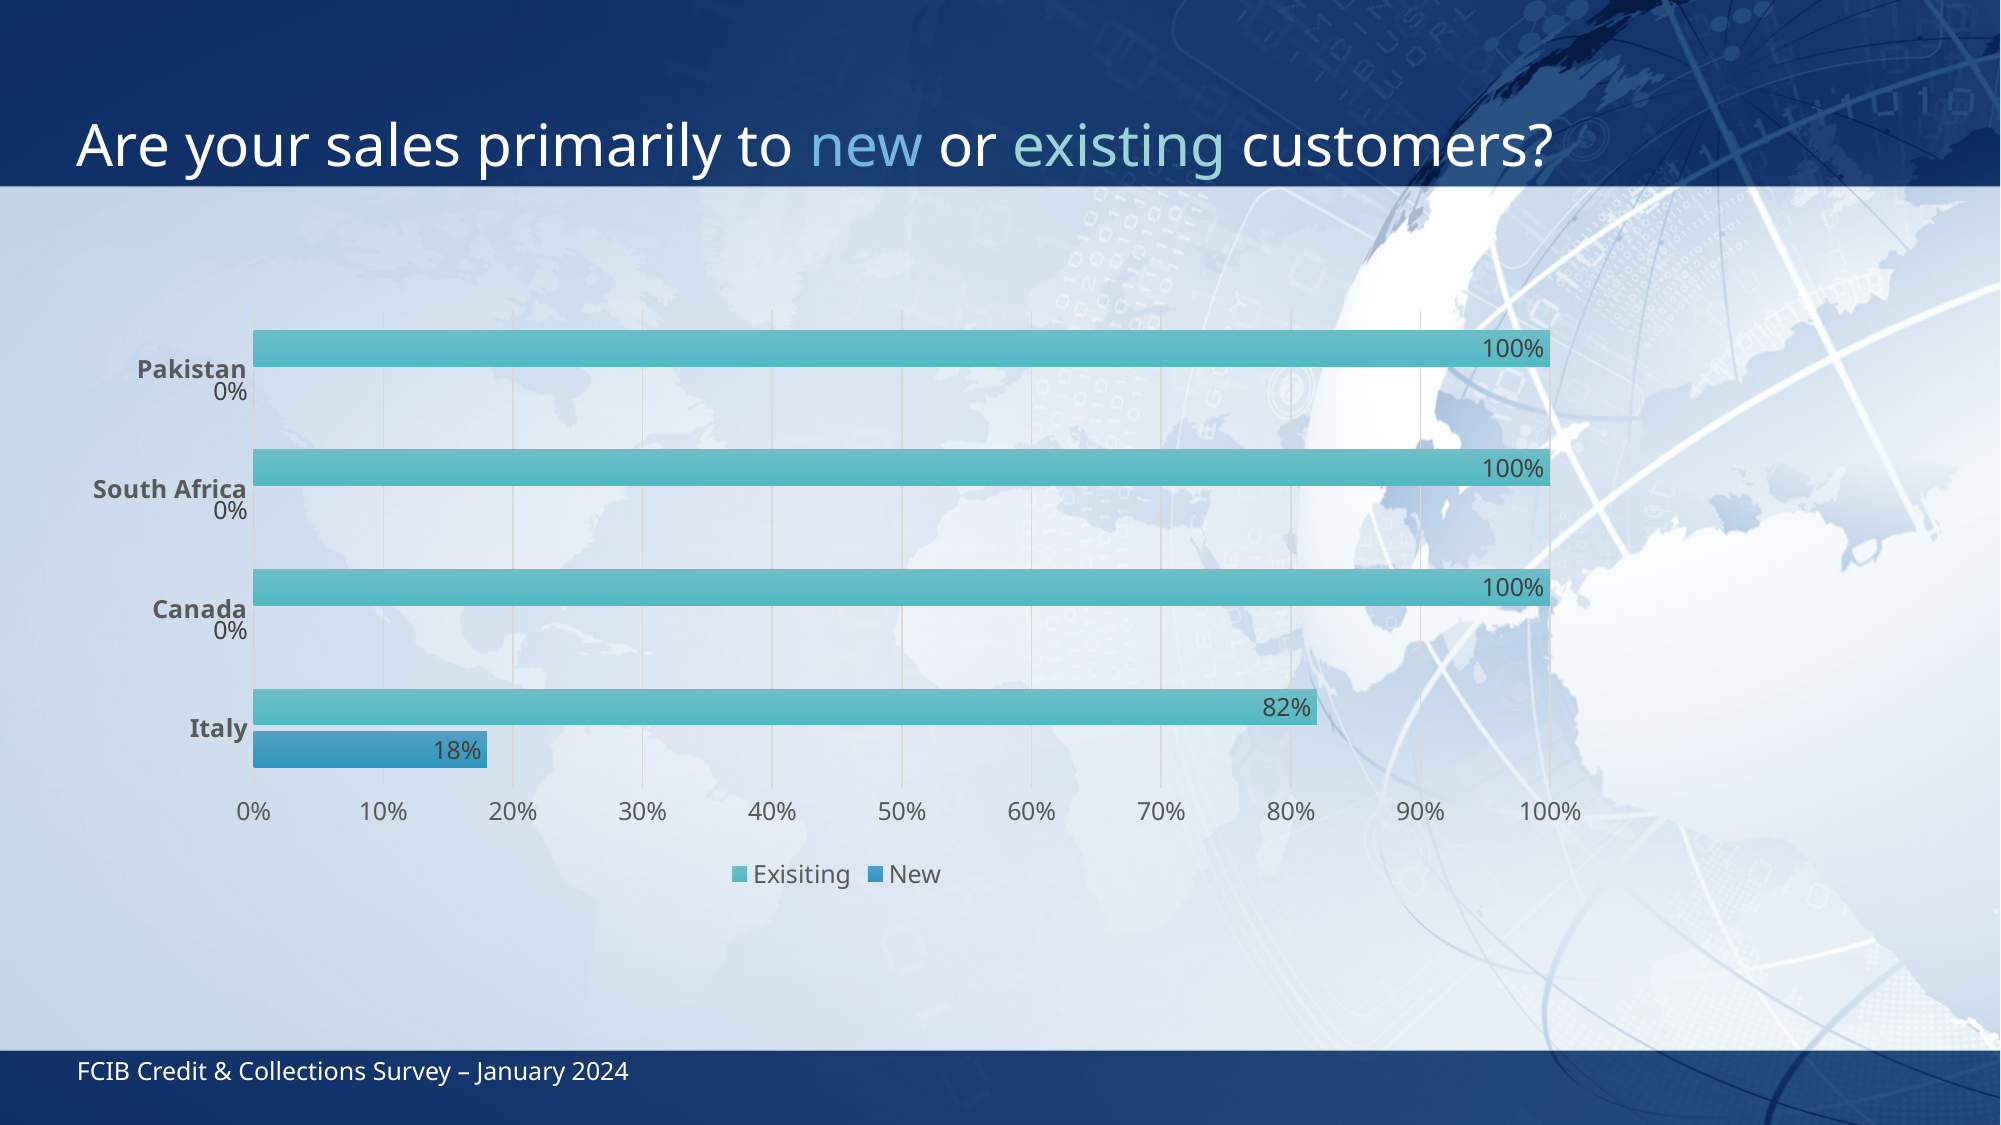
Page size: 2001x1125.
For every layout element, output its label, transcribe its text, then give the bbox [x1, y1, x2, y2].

title Are your sales primarily to new or existing customers? [61, 59, 1937, 188]
picture [0, 0, 2001, 1125]
chart [61, 297, 1613, 898]
footer FCIB Credit & Collections Survey – January 2024 [61, 1042, 1338, 1103]
